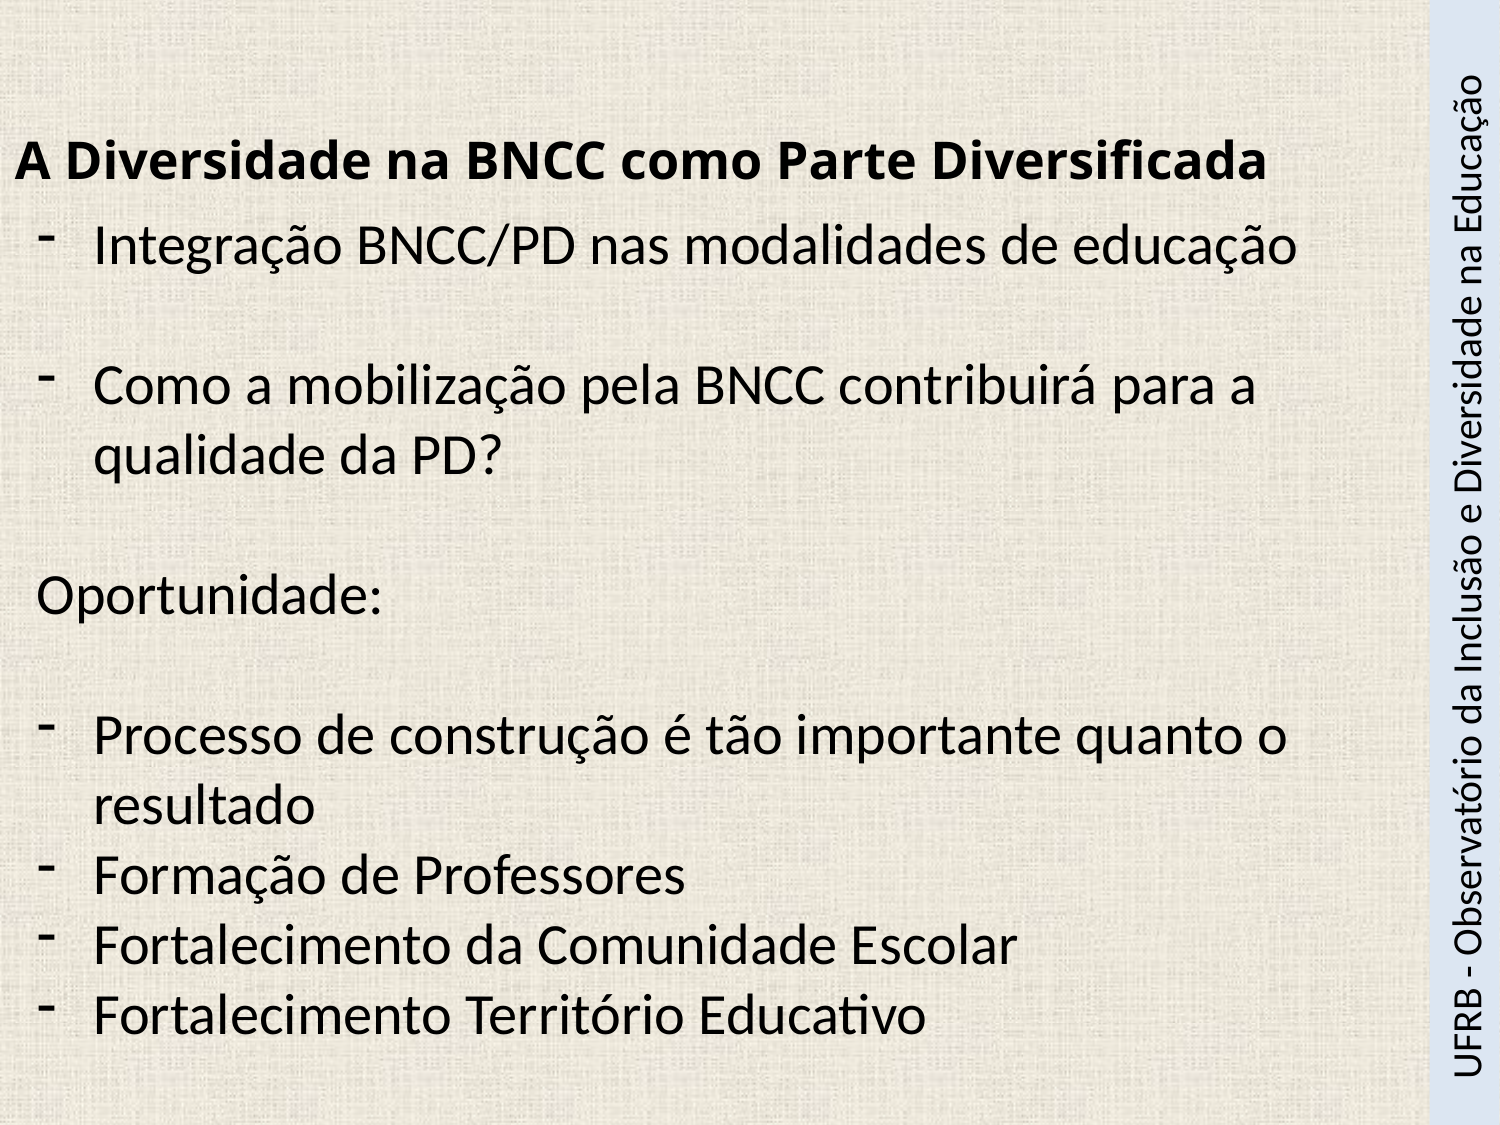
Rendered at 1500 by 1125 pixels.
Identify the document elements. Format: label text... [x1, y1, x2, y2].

text_box Integração BNCC/PD nas modalidades de educação Como a mobilização pela BNCC contribuirá para a qualidade da PD? Oportunidade: Processo de construção é tão importante quanto o resultado Formação de Professores Fortalecimento da Comunidade Escolar Fortalecimento Território Educativo [22, 198, 1429, 1125]
text_box UFRB - Observatório da Inclusão e Diversidade na Educação [1429, 0, 1500, 1125]
text_box A Diversidade na BNCC como Parte Diversificada [0, 45, 1429, 198]
